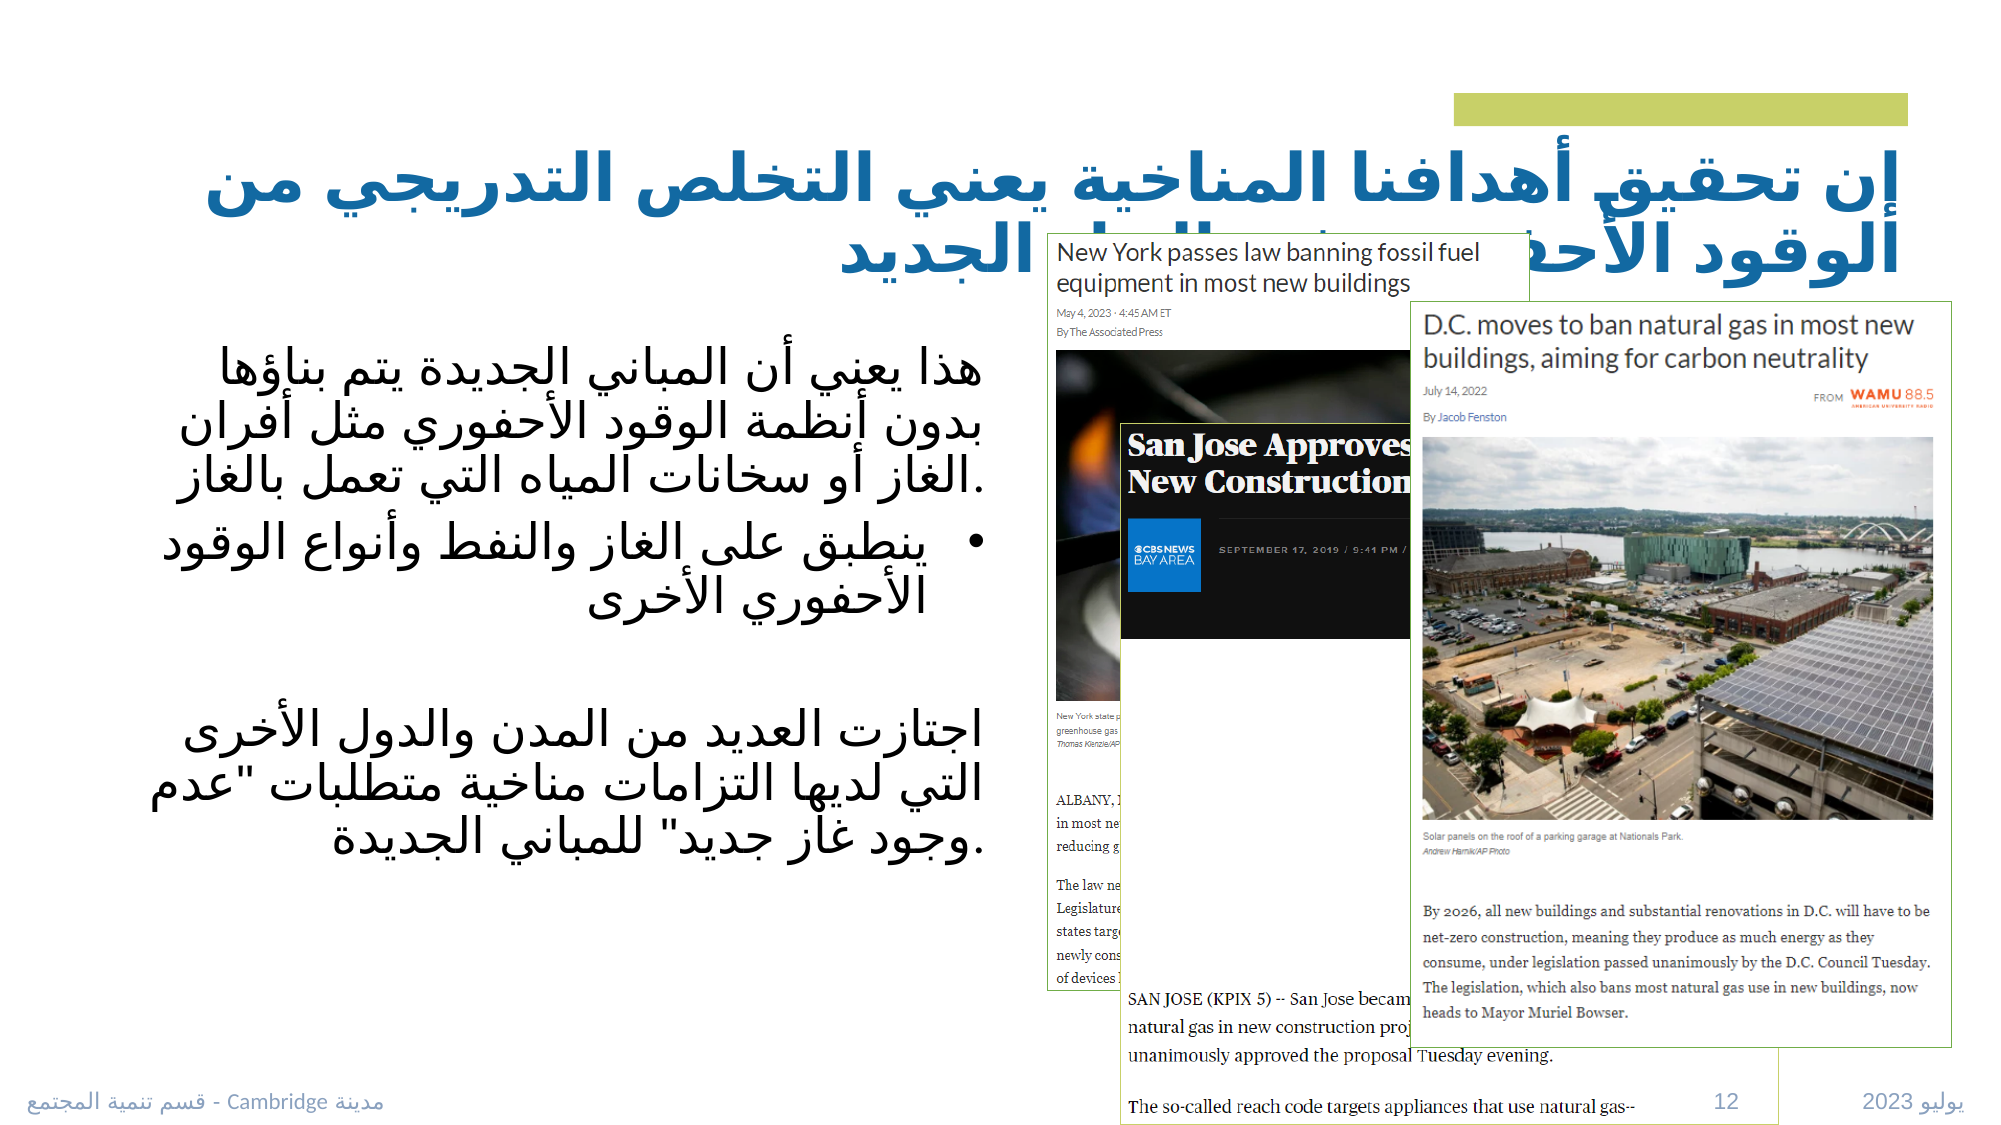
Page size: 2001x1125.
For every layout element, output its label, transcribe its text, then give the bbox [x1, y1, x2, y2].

text_box [1453, 92, 1909, 127]
footer مدينة Cambridge - قسم تنمية المجتمع [11, 1078, 687, 1122]
picture [1047, 233, 1952, 1125]
slide_number يوليو 2023 12 [1779, 1078, 1980, 1122]
list هذا يعني أن المباني الجديدة يتم بناؤها بدون أنظمة الوقود الأحفوري مثل أفران الغاز أو سخانات المياه التي تعمل بالغاز. ينطبق على الغاز والنفط وأنواع الوقود الأحفوري الأخرى اجتازت العديد من المدن والدول الأخرى التي لديها التزامات مناخية متطلبات "عدم وجود غاز جديد" للمباني الجديدة. [118, 334, 1000, 1058]
title إن تحقيق أهدافنا المناخية يعني التخلص التدريجي من الوقود الأحفوري في البناء الجديد [107, 129, 1918, 302]
